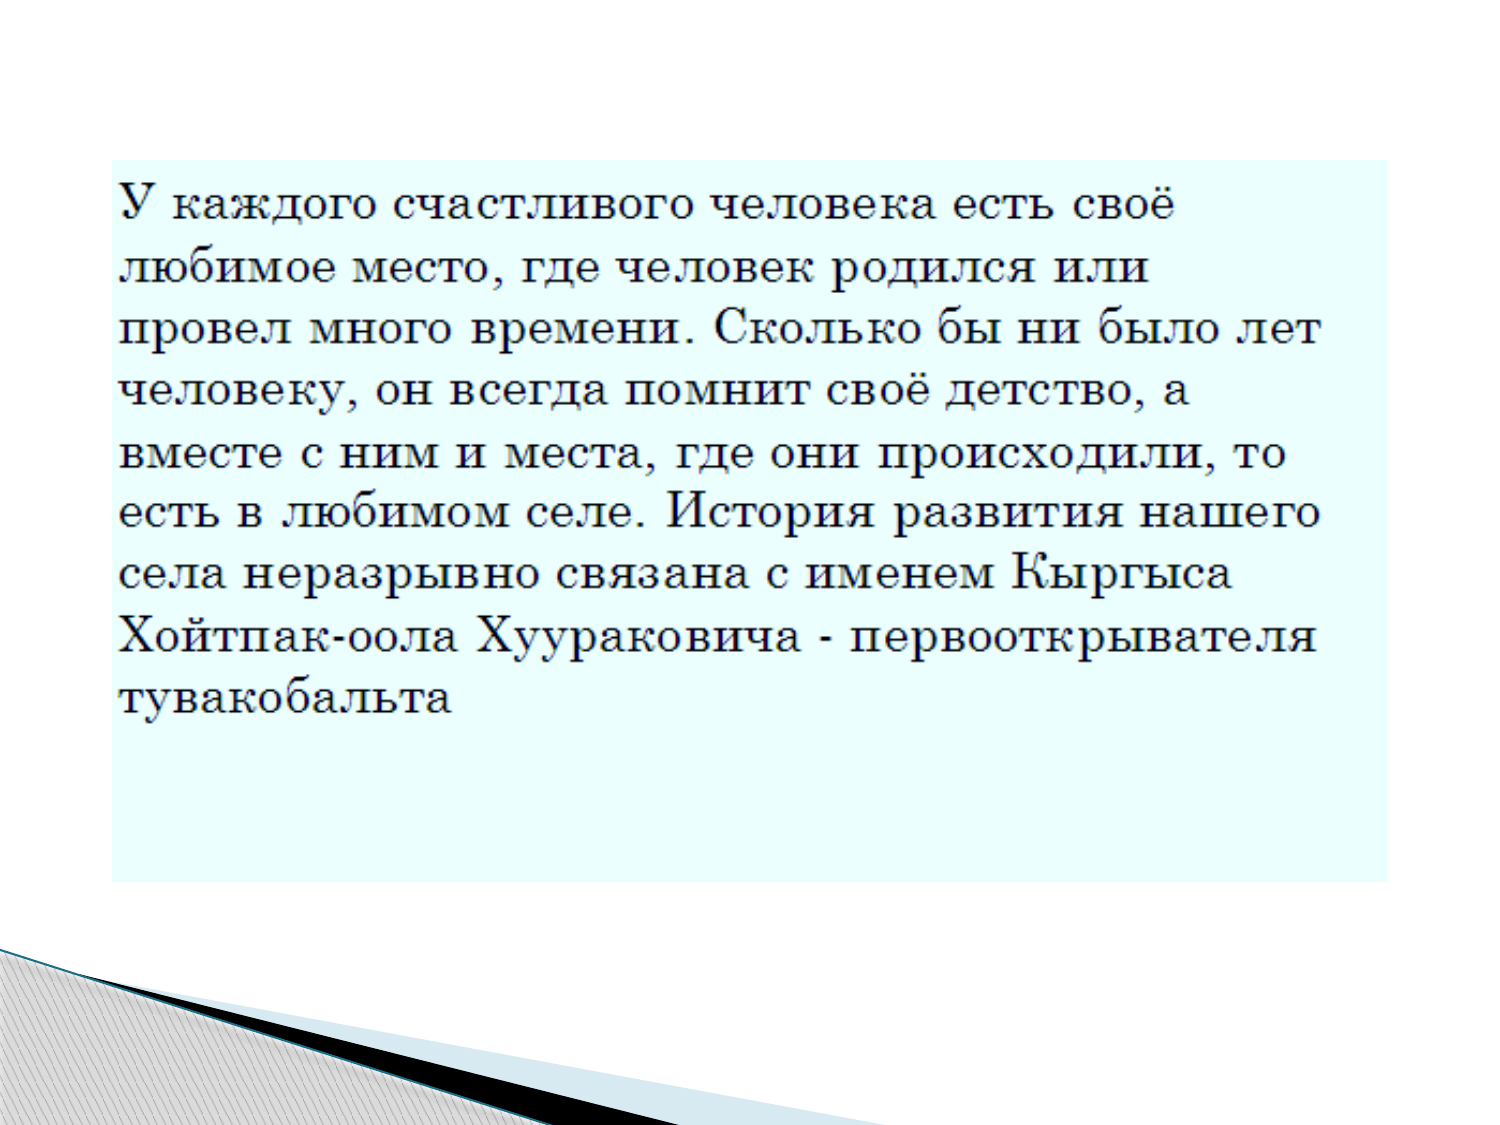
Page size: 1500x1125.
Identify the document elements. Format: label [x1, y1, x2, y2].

list [111, 160, 1389, 882]
